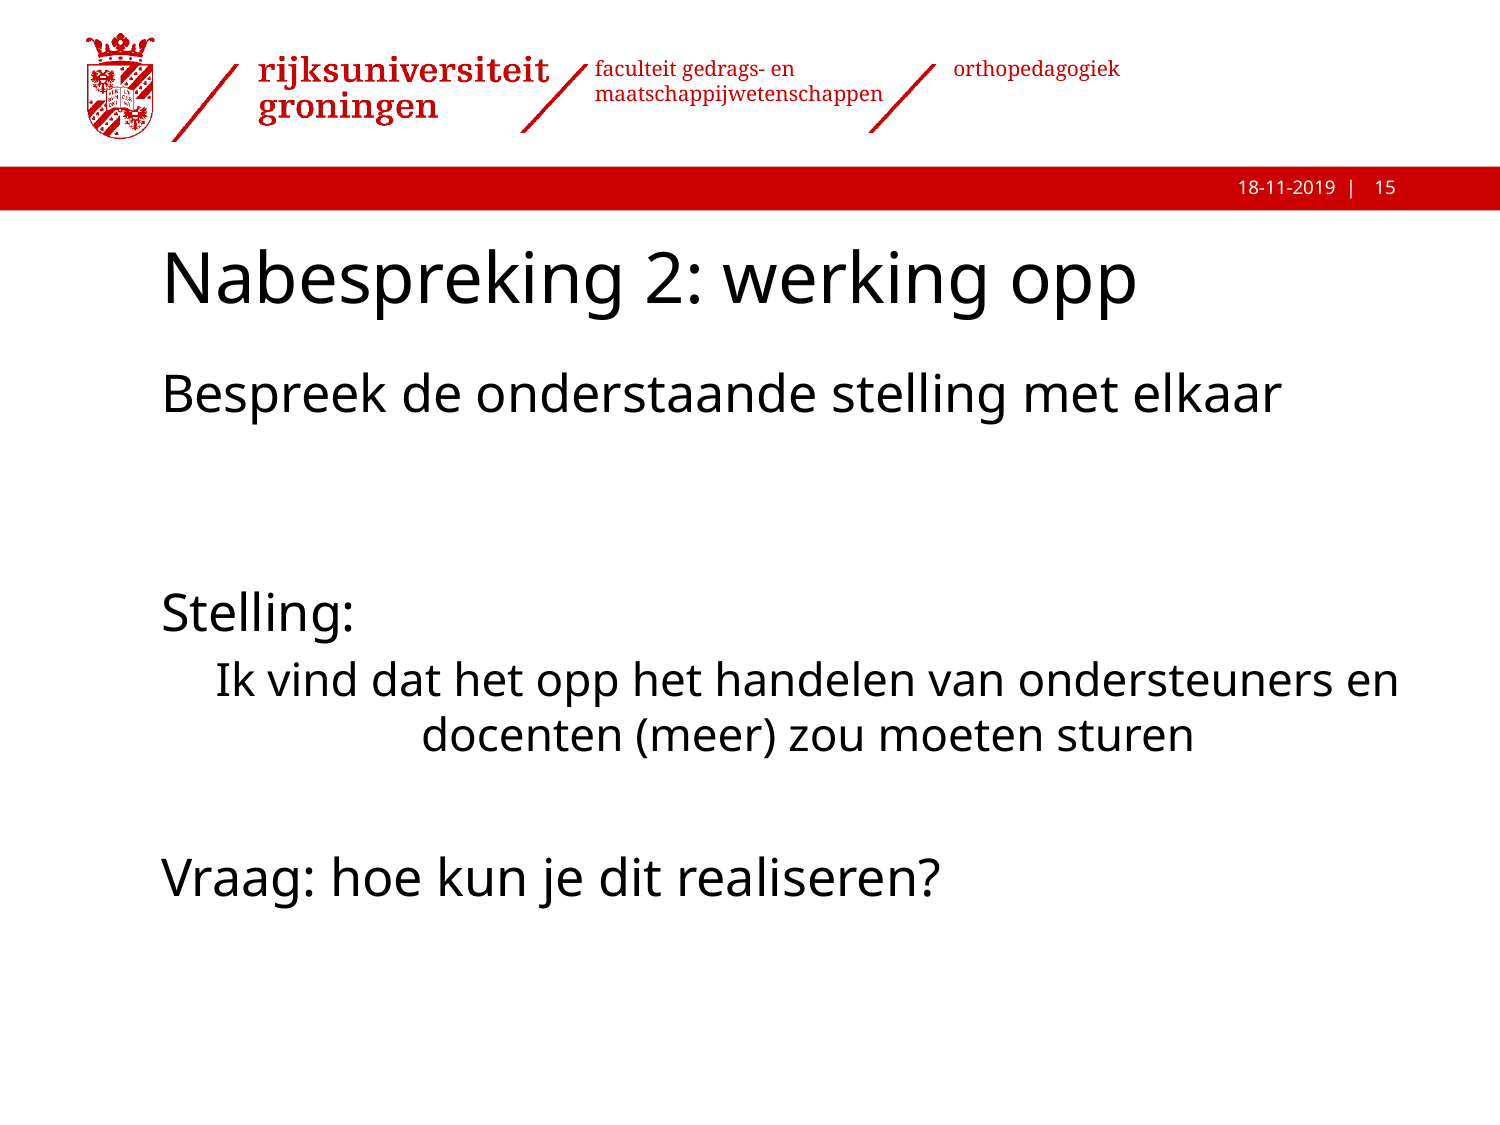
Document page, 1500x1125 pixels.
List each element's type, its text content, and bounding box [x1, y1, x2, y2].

picture [867, 64, 936, 133]
list Bespreek de onderstaande stelling met elkaar Stelling: Ik vind dat het opp het handelen van ondersteuners en docenten (meer) zou moeten sturen Vraag: hoe kun je dit realiseren? [0, 353, 1500, 1084]
title Nabespreking 2: werking opp [0, 210, 1500, 341]
picture [86, 33, 588, 142]
